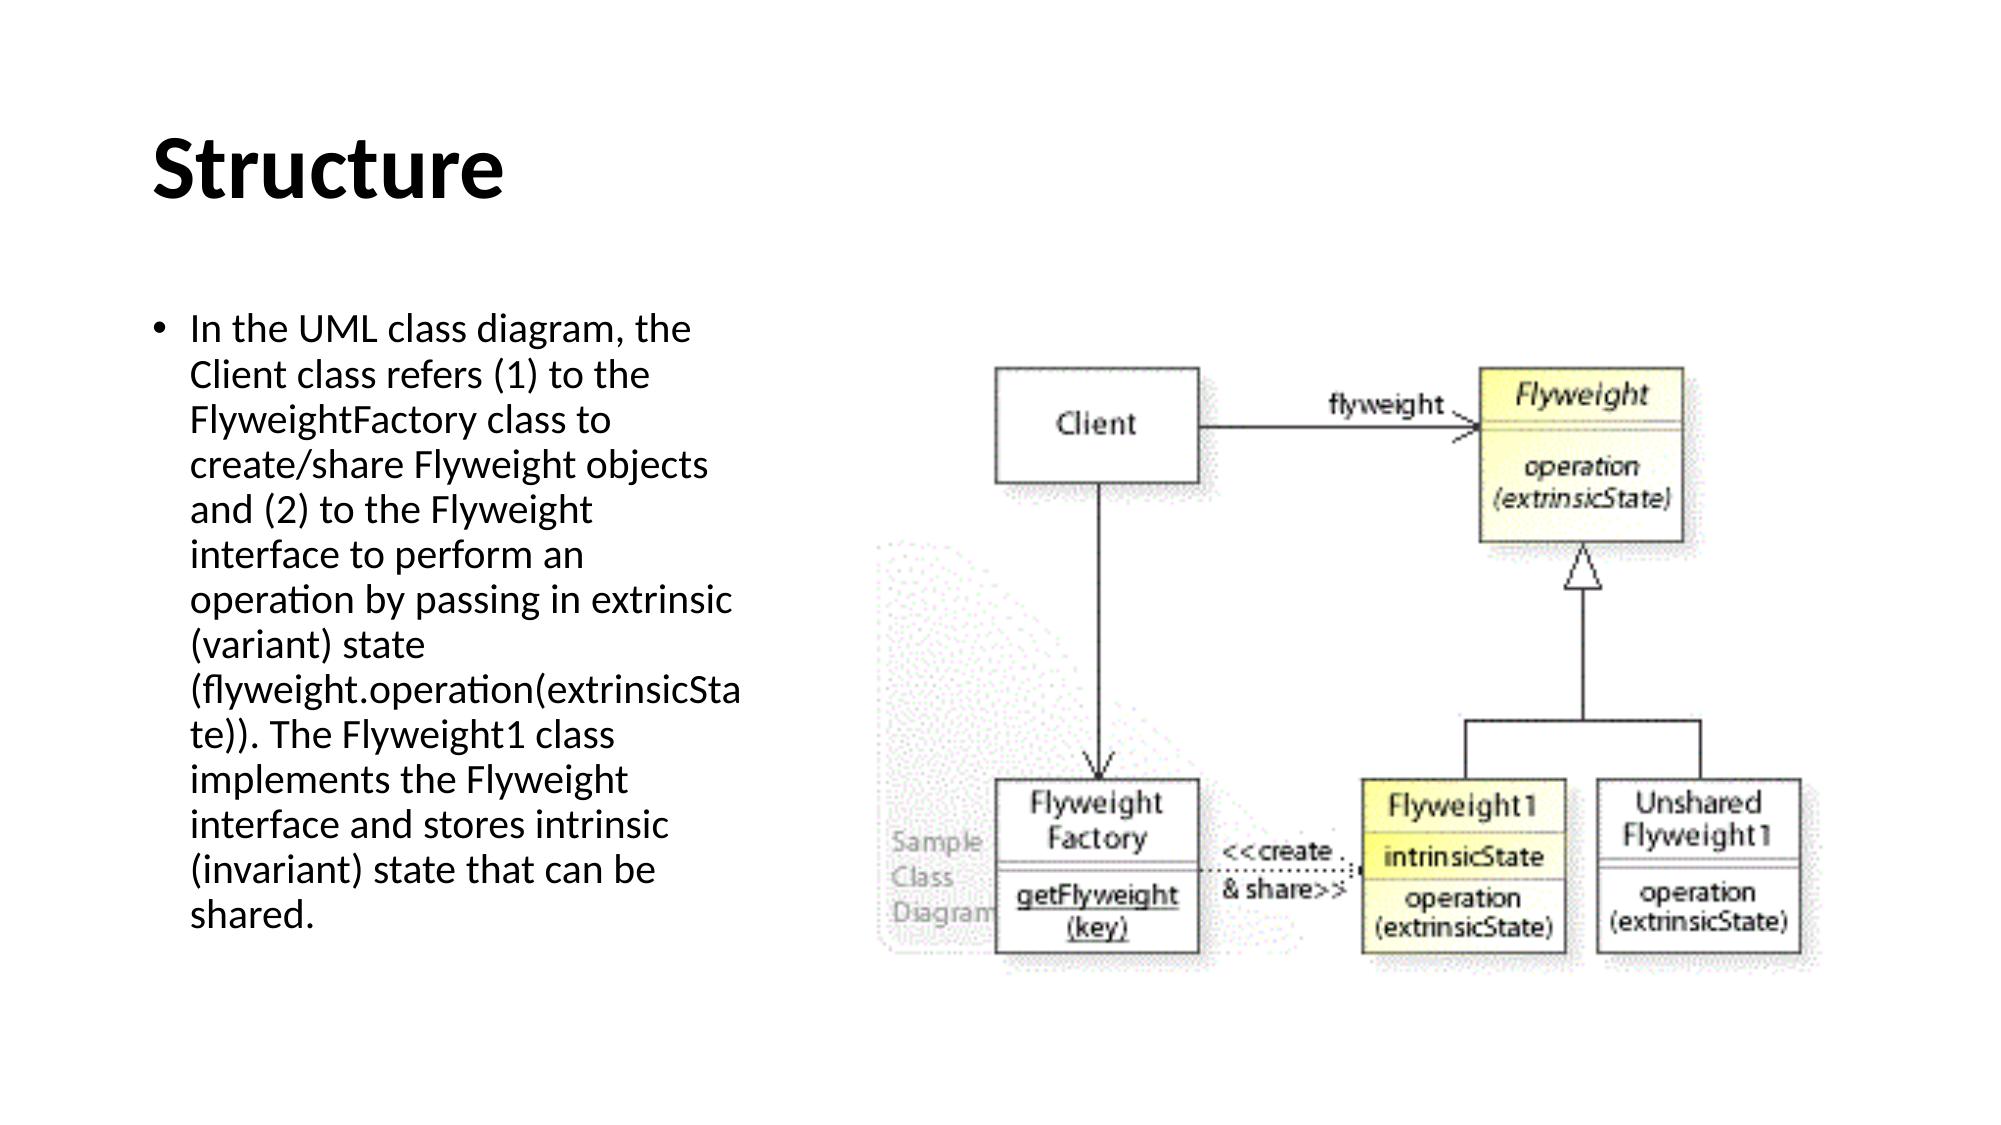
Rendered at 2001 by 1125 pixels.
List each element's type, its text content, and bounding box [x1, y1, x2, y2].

list In the UML class diagram, the Client class refers (1) to the FlyweightFactory class to create/share Flyweight objects and (2) to the Flyweight interface to perform an operation by passing in extrinsic (variant) state (flyweight.operation(extrinsicState)). The Flyweight1 class implements the Flyweight interface and stores intrinsic (invariant) state that can be shared. [137, 299, 761, 1014]
title Structure [137, 59, 1863, 278]
picture [839, 312, 1863, 1014]
